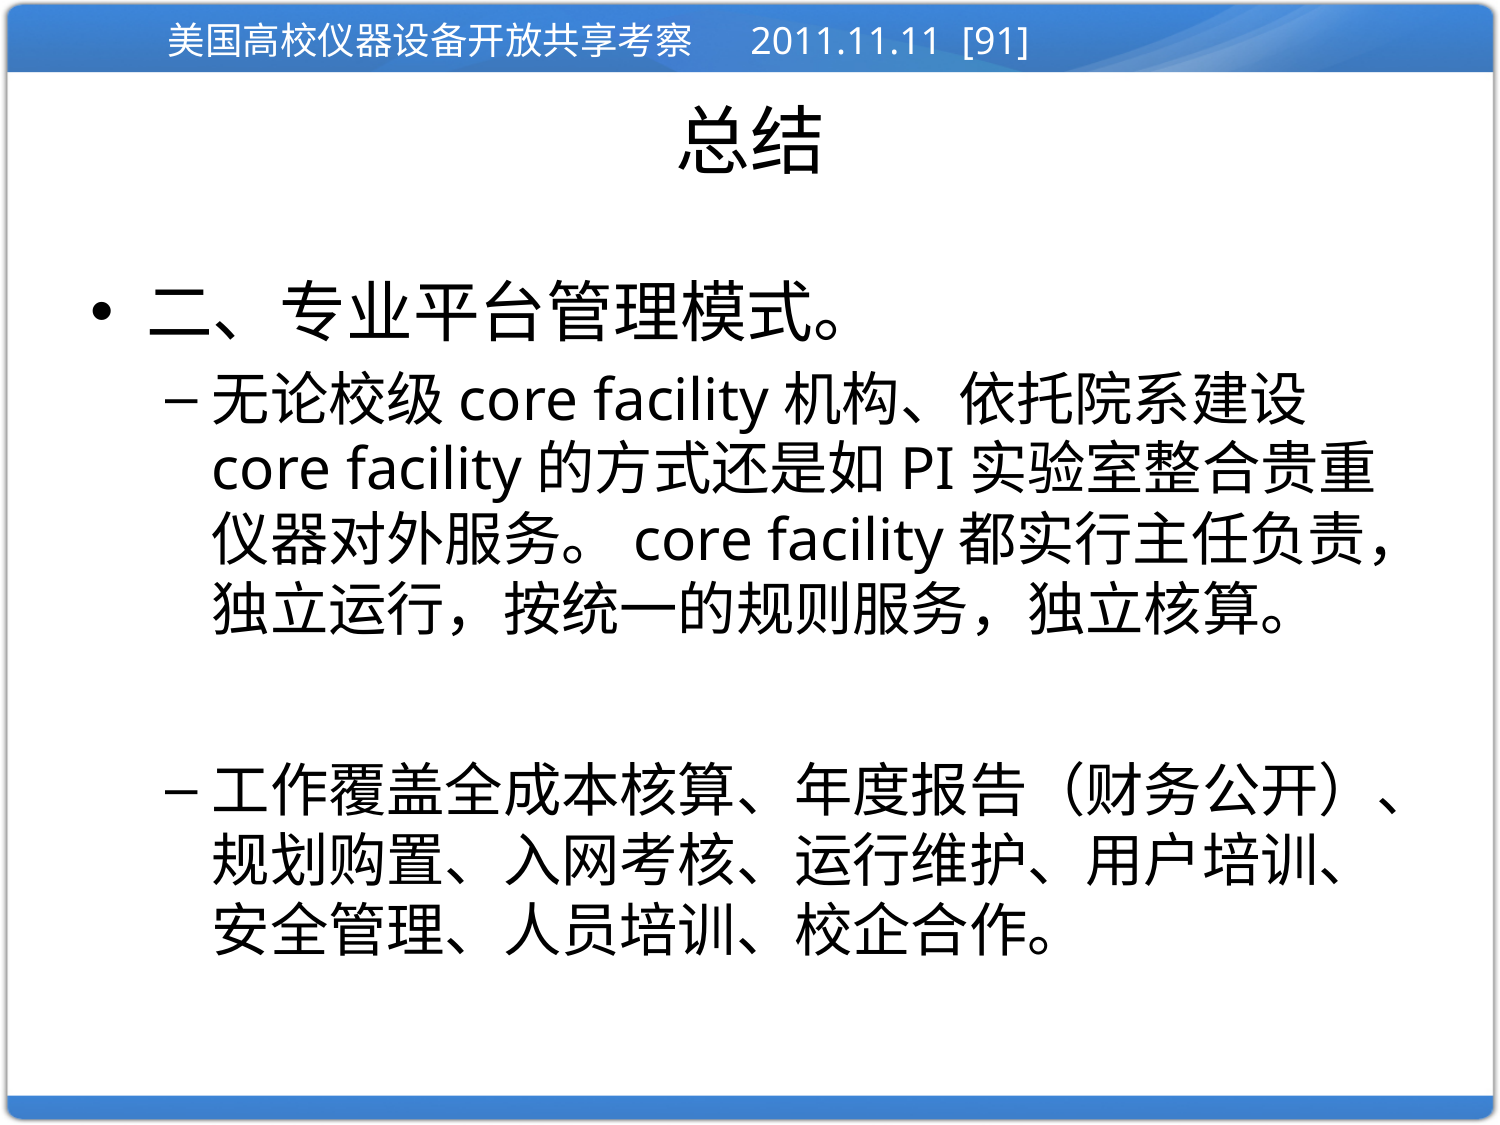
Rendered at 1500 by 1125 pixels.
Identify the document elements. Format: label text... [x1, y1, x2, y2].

title 总结 [74, 44, 1426, 233]
list 二、专业平台管理模式。 无论校级core facility机构、依托院系建设core facility的方式还是如PI实验室整合贵重仪器对外服务。core facility都实行主任负责，独立运行，按统一的规则服务，独立核算。 工作覆盖全成本核算、年度报告（财务公开）、规划购置、入网考核、运行维护、用户培训、安全管理、人员培训、校企合作。 [74, 262, 1426, 1006]
picture [0, 0, 1500, 1125]
